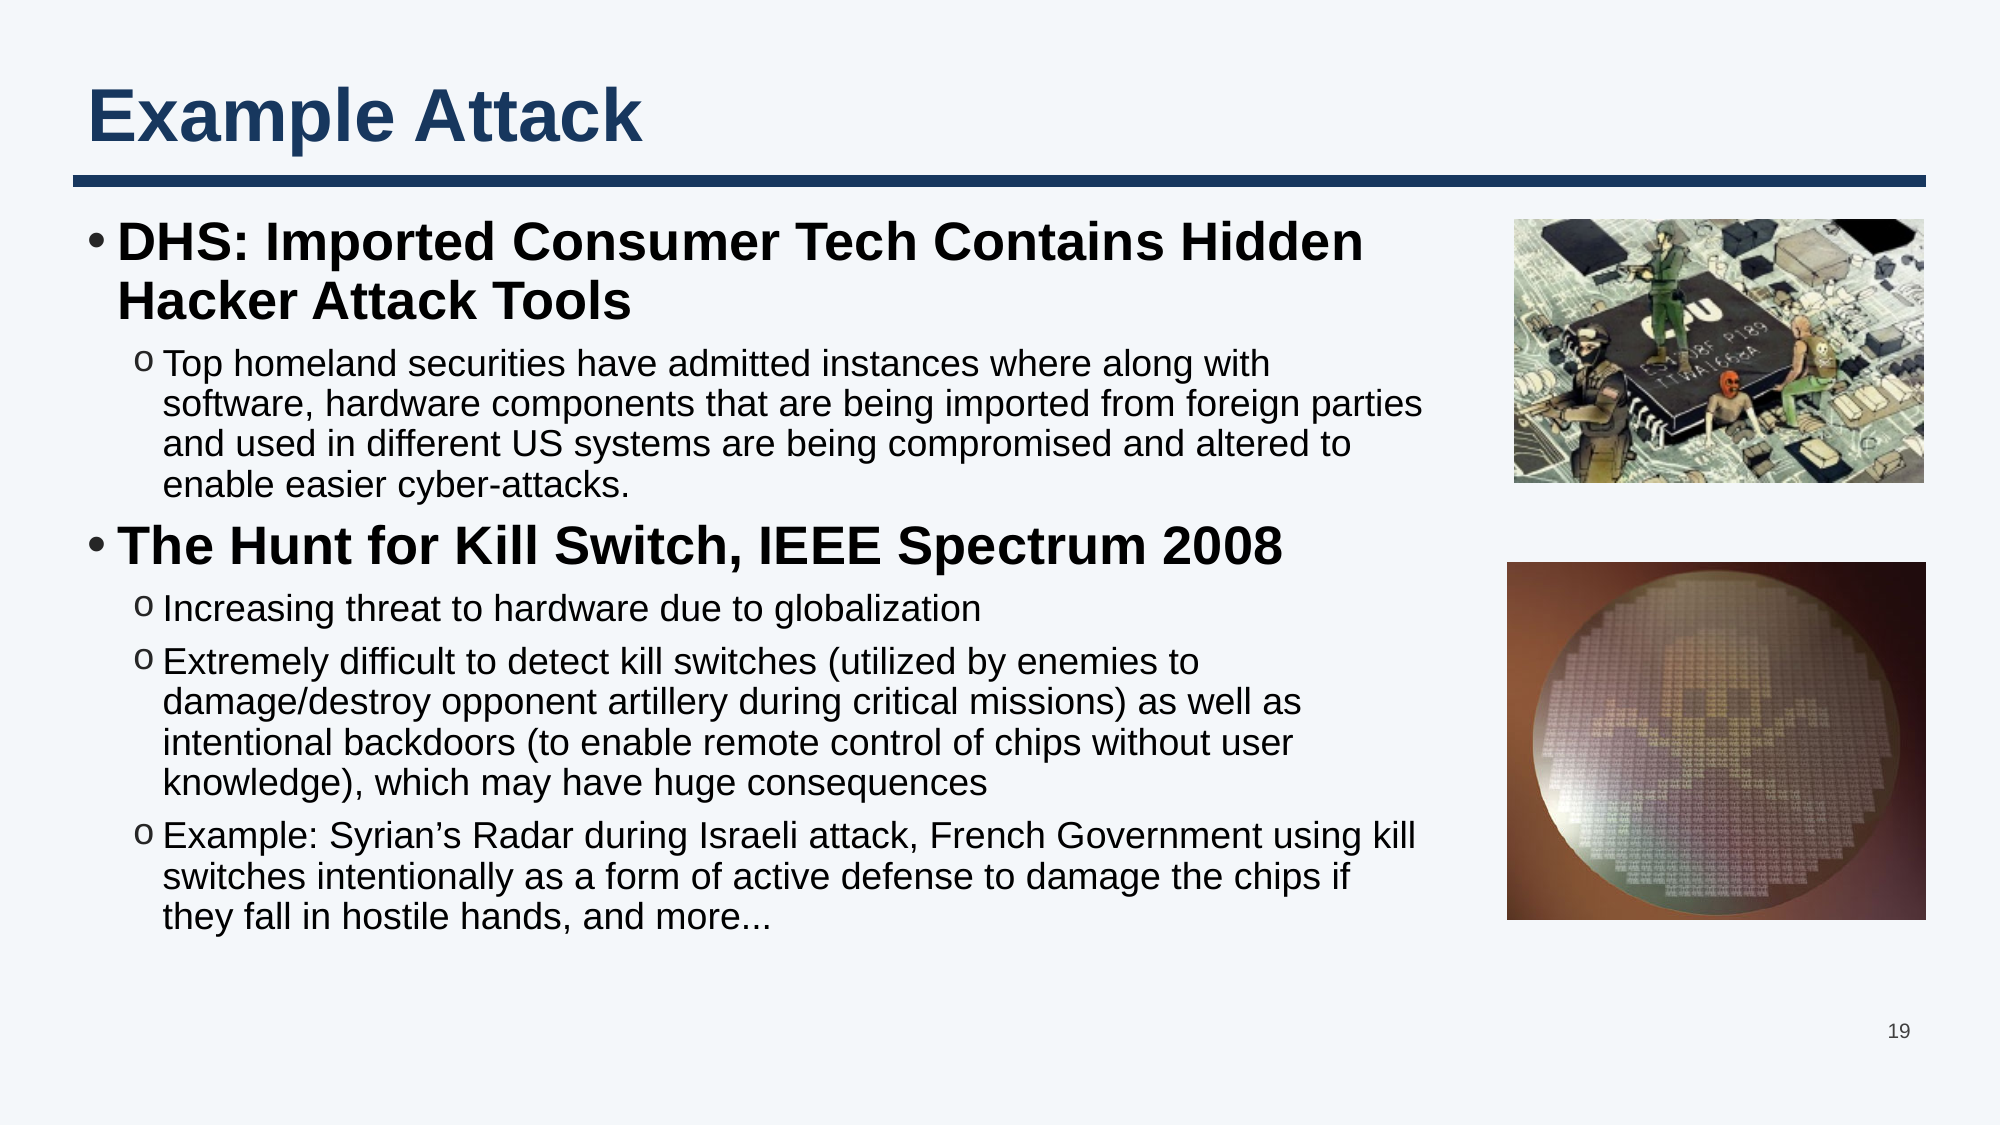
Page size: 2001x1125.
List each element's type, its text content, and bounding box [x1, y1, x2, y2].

text_box [274, 149, 1313, 1000]
slide_number 19 [1715, 990, 1926, 1050]
title Example Attack [72, 75, 1926, 161]
picture [1507, 562, 1926, 920]
picture [1514, 219, 1924, 483]
list DHS: Imported Consumer Tech Contains Hidden Hacker Attack Tools Top homeland securities have admitted instances where along with software, hardware components that are being imported from foreign parties and used in different US systems are being compromised and altered to enable easier cyber-attacks. The Hunt for Kill Switch, IEEE Spectrum 2008 Increasing threat to hardware due to globalization Extremely difficult to detect kill switches (utilized by enemies to damage/destroy opponent artillery during critical missions) as well as intentional backdoors (to enable remote control of chips without user knowledge), which may have huge consequences Example: Syrian’s Radar during Israeli attack, French Government using kill switches intentionally as a form of active defense to damage the chips if they fall in hostile hands, and more... [72, 206, 1447, 1056]
